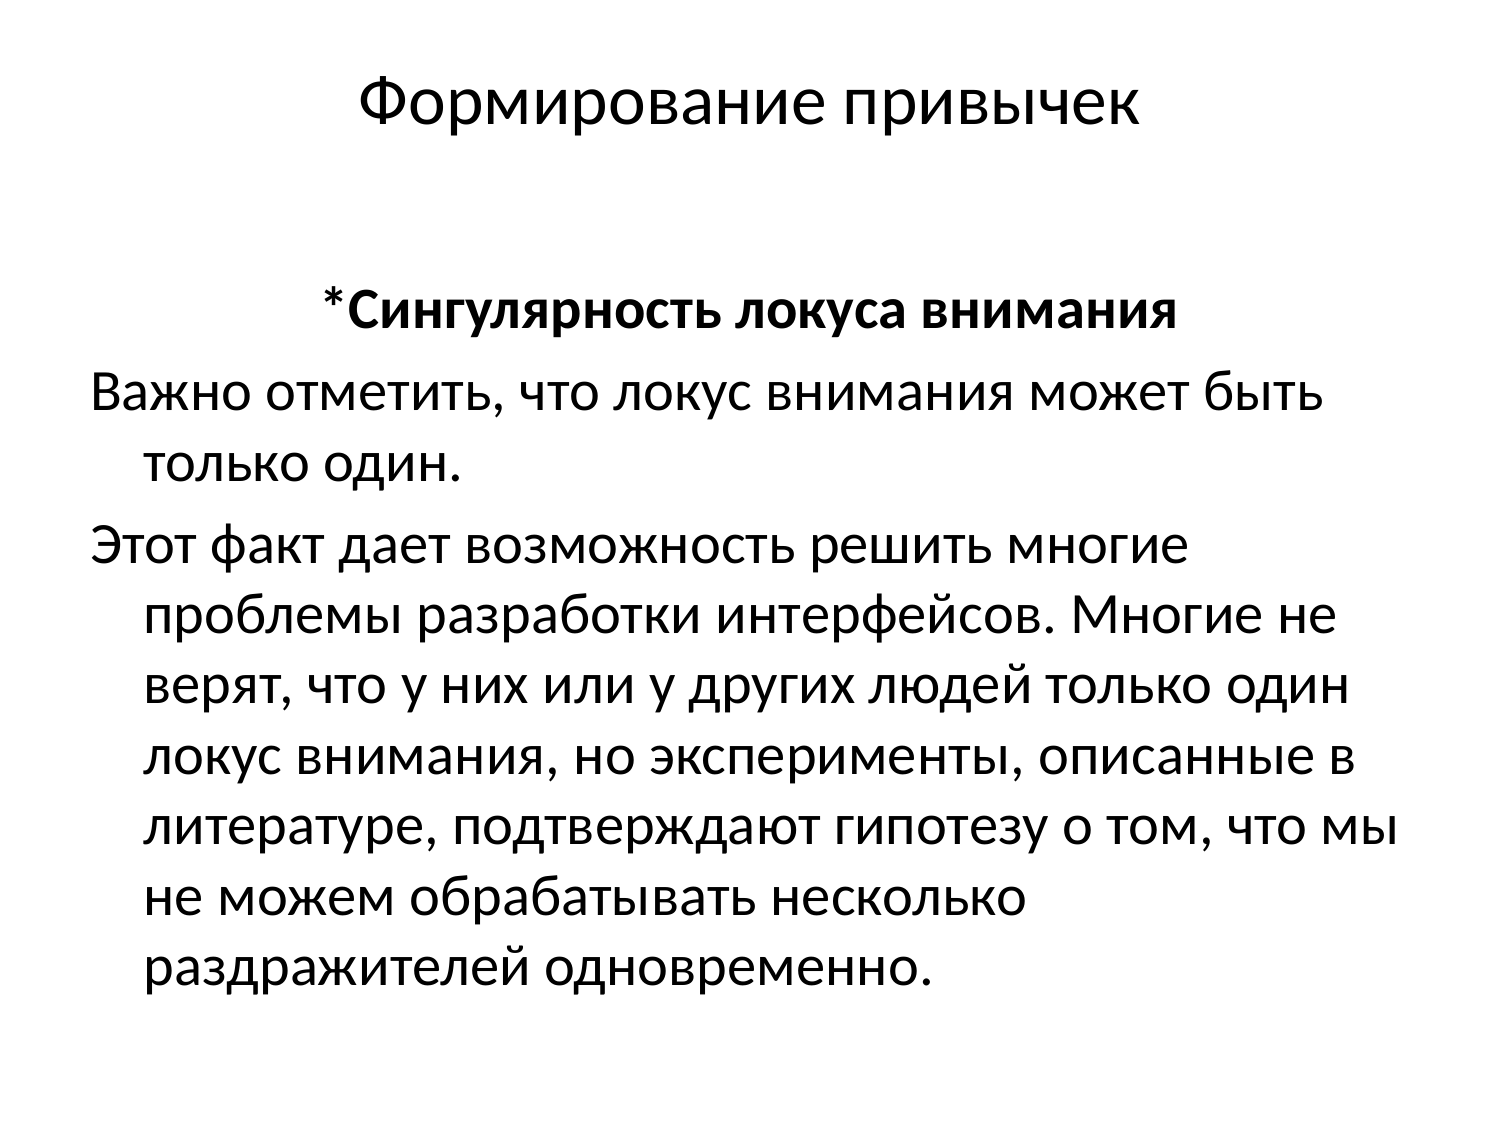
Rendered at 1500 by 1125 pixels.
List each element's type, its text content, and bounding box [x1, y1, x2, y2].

title Формирование привычек [75, 45, 1425, 233]
list *Сингулярность локуса внимания Важно отметить, что локус внимания может быть только один. Этот факт дает возможность решить многие проблемы разработки интерфейсов. Многие не верят, что у них или у других людей только один локус внимания, но эксперименты, описанные в литературе, подтверждают гипотезу о том, что мы не можем обрабатывать несколько раздражителей одновременно. [75, 262, 1425, 1005]
